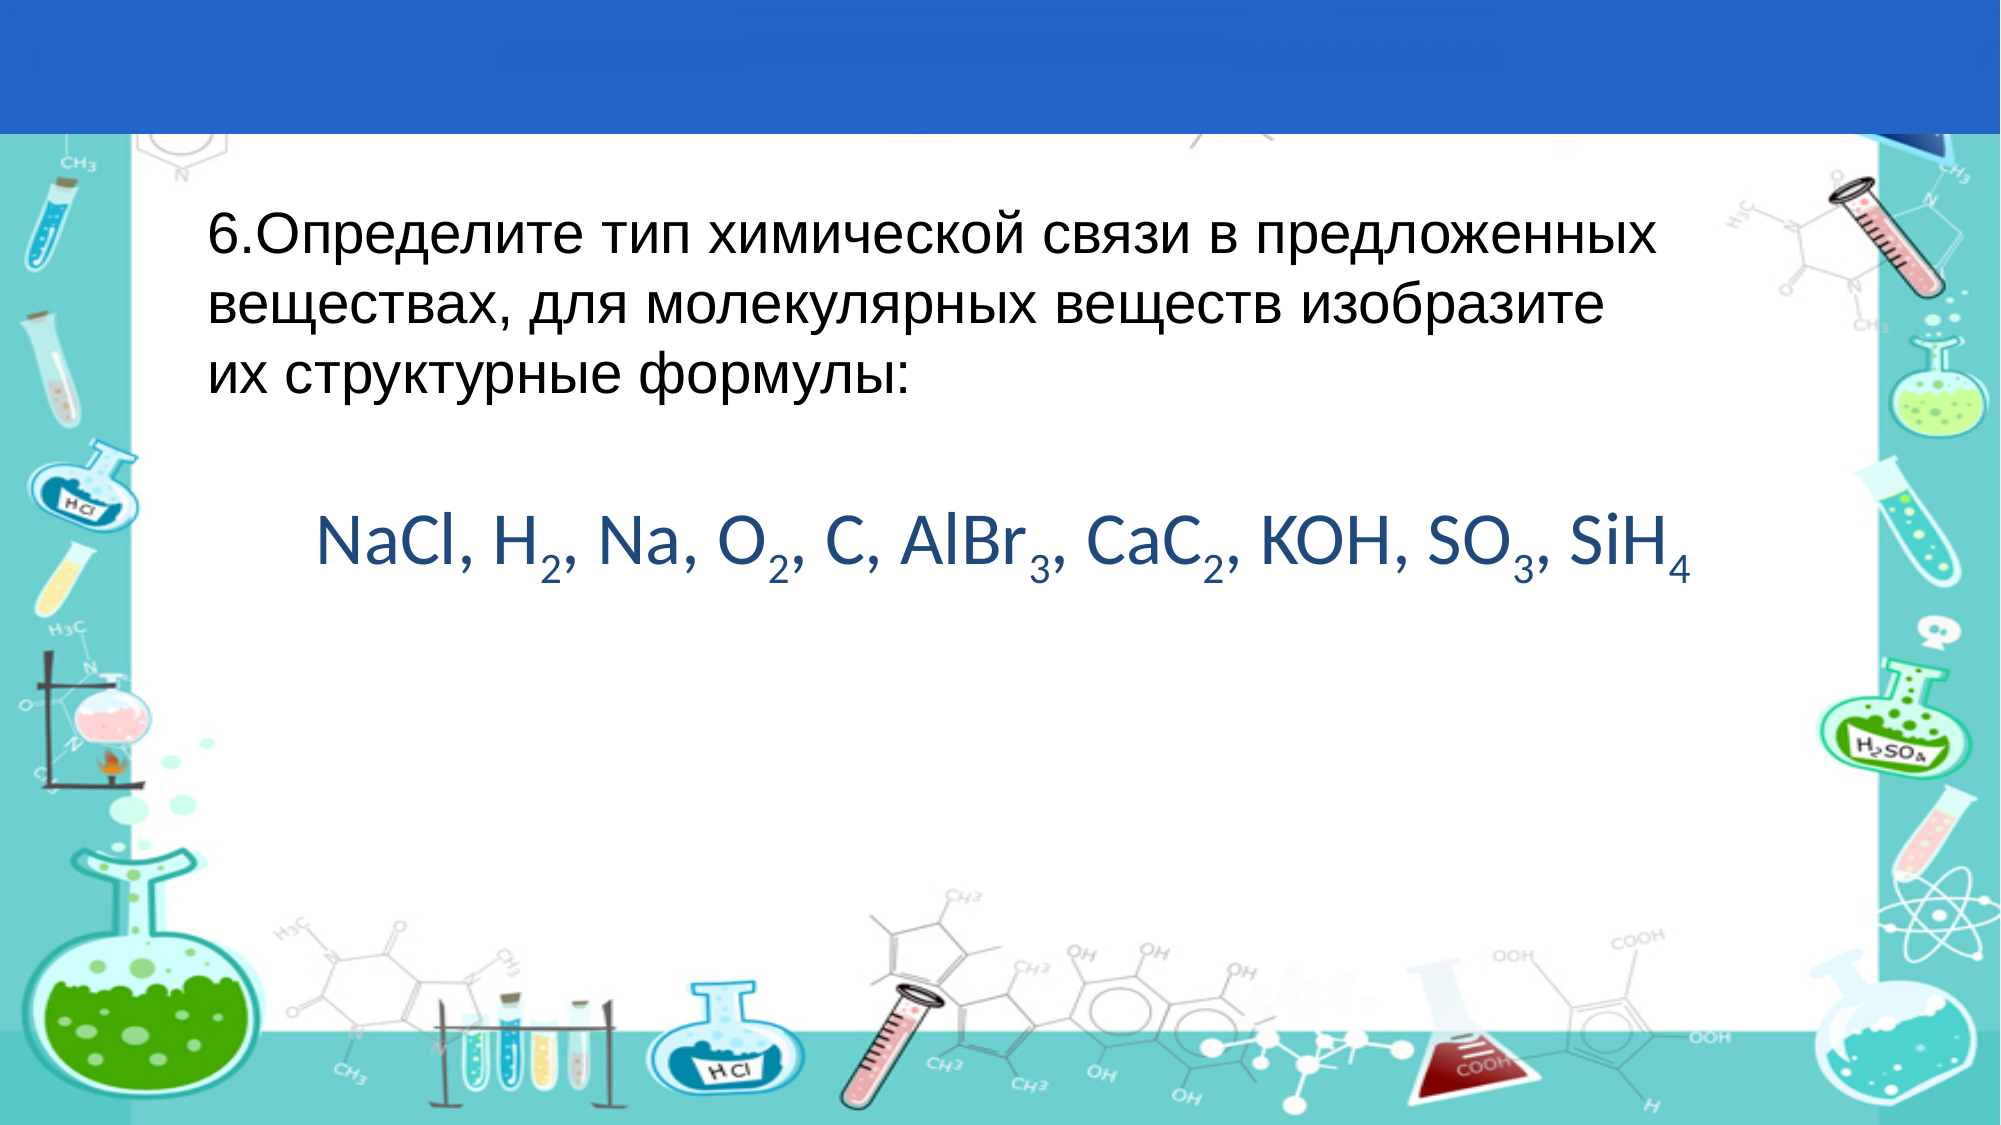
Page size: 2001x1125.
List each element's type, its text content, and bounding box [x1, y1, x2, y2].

picture [0, 0, 2001, 1125]
list 6.Определите тип химической связи в предложенных веществах, для молекулярных веществ изобразите их структурные формулы: NaCl, H2, Na, O2, C, AlBr3, CaC2, KOH, SO3, SiH4 [192, 187, 1814, 930]
